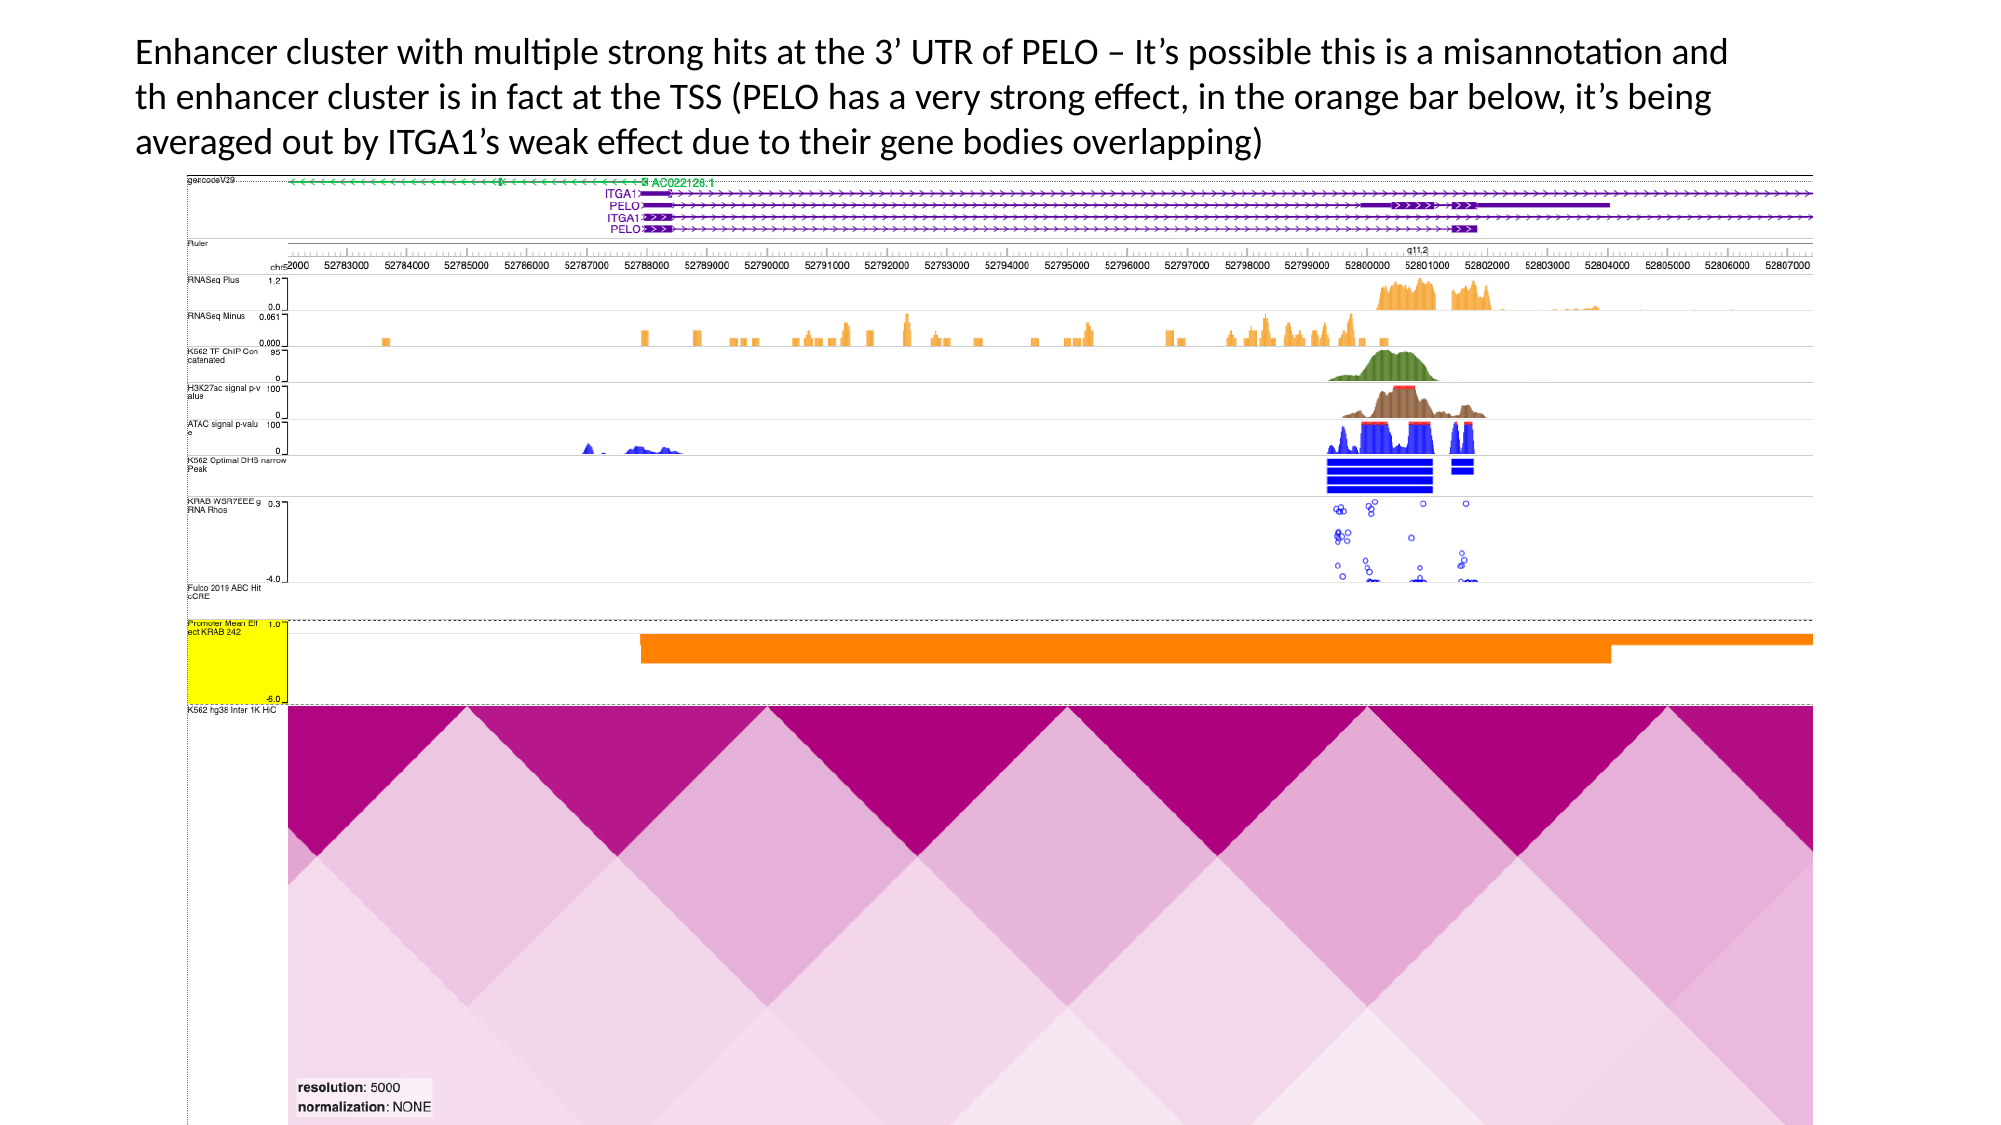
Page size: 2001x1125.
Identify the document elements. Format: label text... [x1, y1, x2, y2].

picture [187, 175, 1813, 1125]
text_box Enhancer cluster with multiple strong hits at the 3’ UTR of PELO – It’s possible this is a misannotation and th enhancer cluster is in fact at the TSS (PELO has a very strong effect, in the orange bar below, it’s being averaged out by ITGA1’s weak effect due to their gene bodies overlapping) [120, 19, 1760, 170]
